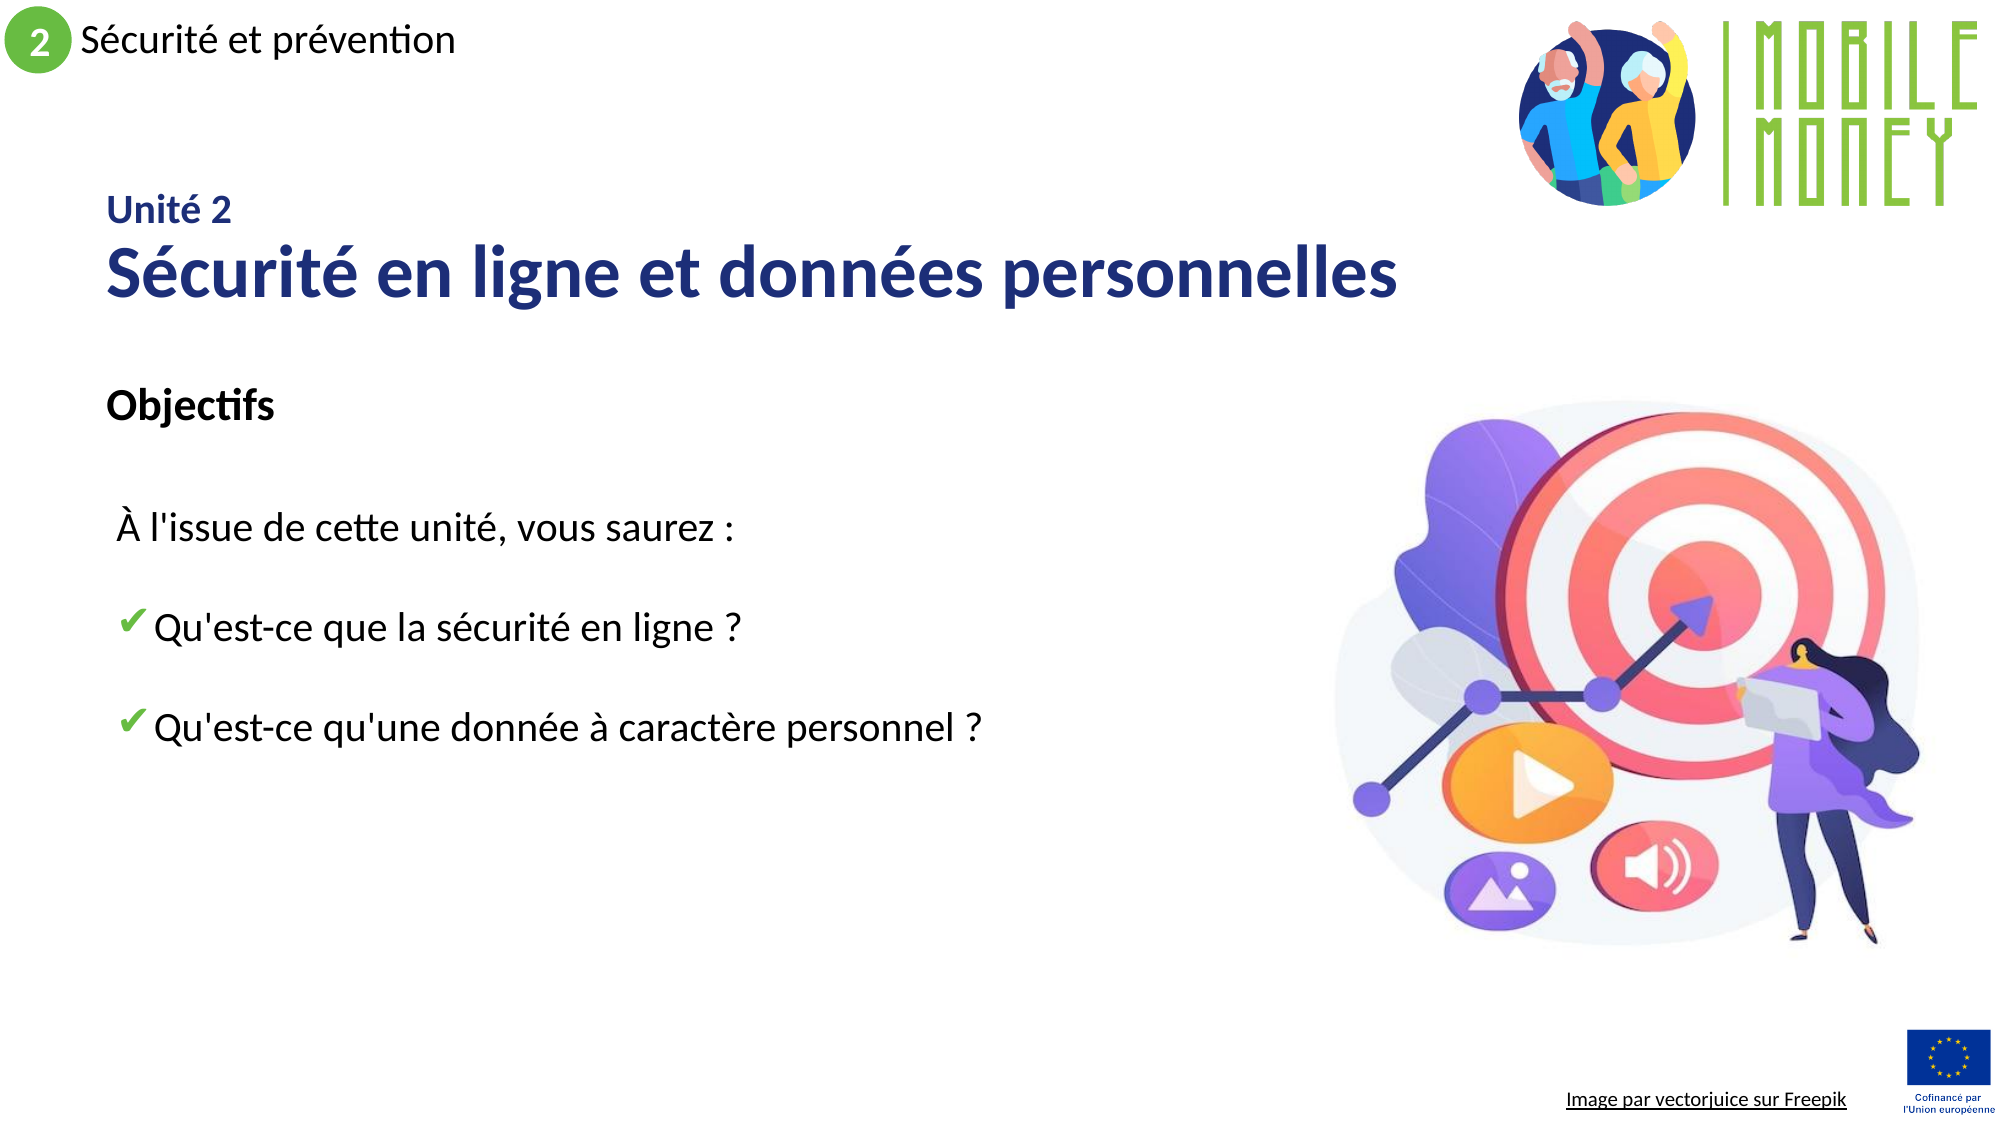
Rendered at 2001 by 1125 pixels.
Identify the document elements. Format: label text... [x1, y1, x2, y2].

picture [1328, 395, 1942, 968]
picture [1898, 1018, 2000, 1125]
title Unité 2 Sécurité en ligne et données personnelles [91, 177, 1817, 324]
list Objectifs [91, 354, 938, 437]
picture [1519, 0, 1977, 228]
list À l'issue de cette unité, vous saurez : Qu'est-ce que la sécurité en ligne ? Qu'est-ce qu'une donnée à caractère personnel ? [101, 467, 1309, 1079]
text_box Image par vectorjuice sur Freepik [1548, 1078, 1862, 1119]
